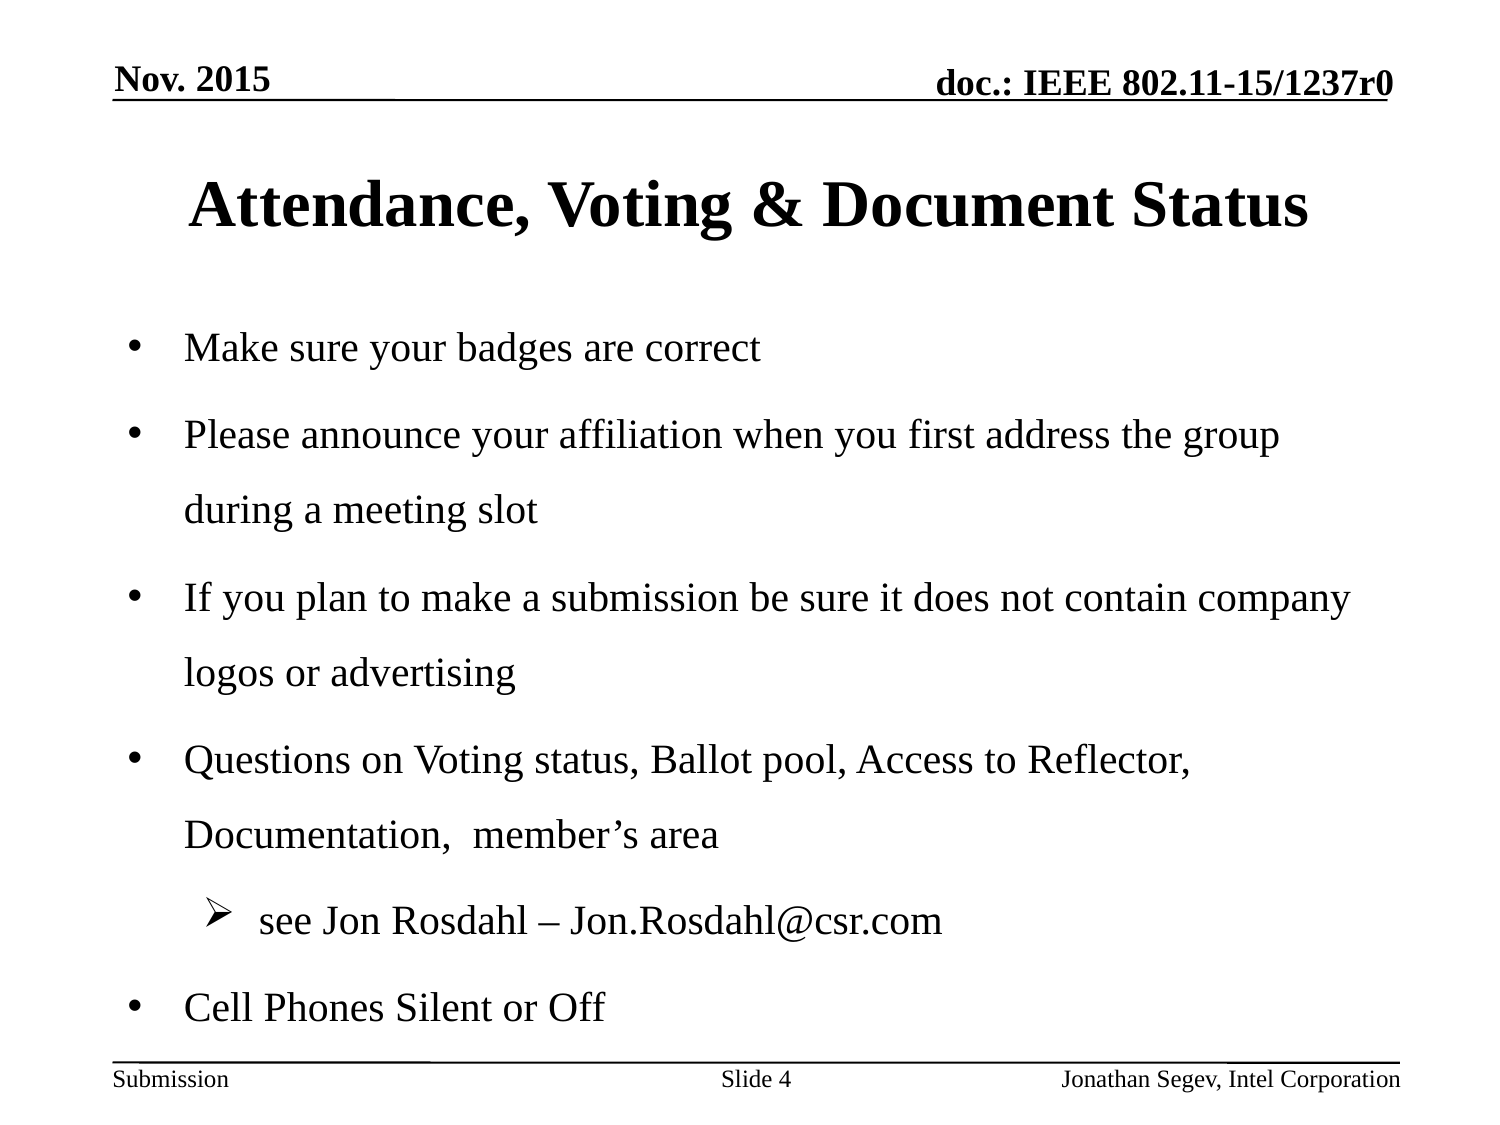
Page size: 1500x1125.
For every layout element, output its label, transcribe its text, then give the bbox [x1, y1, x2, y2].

footer Jonathan Segev, Intel Corporation [878, 1061, 1402, 1093]
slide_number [114, 54, 423, 100]
slide_number Slide 4 [712, 1061, 800, 1123]
list Make sure your badges are correct Please announce your affiliation when you first address the group during a meeting slot If you plan to make a submission be sure it does not contain company logos or advertising Questions on Voting status, Ballot pool, Access to Reflector, Documentation, member’s area see Jon Rosdahl – Jon.Rosdahl@csr.com Cell Phones Silent or Off [112, 286, 1388, 1000]
title Attendance, Voting & Document Status [112, 112, 1388, 286]
